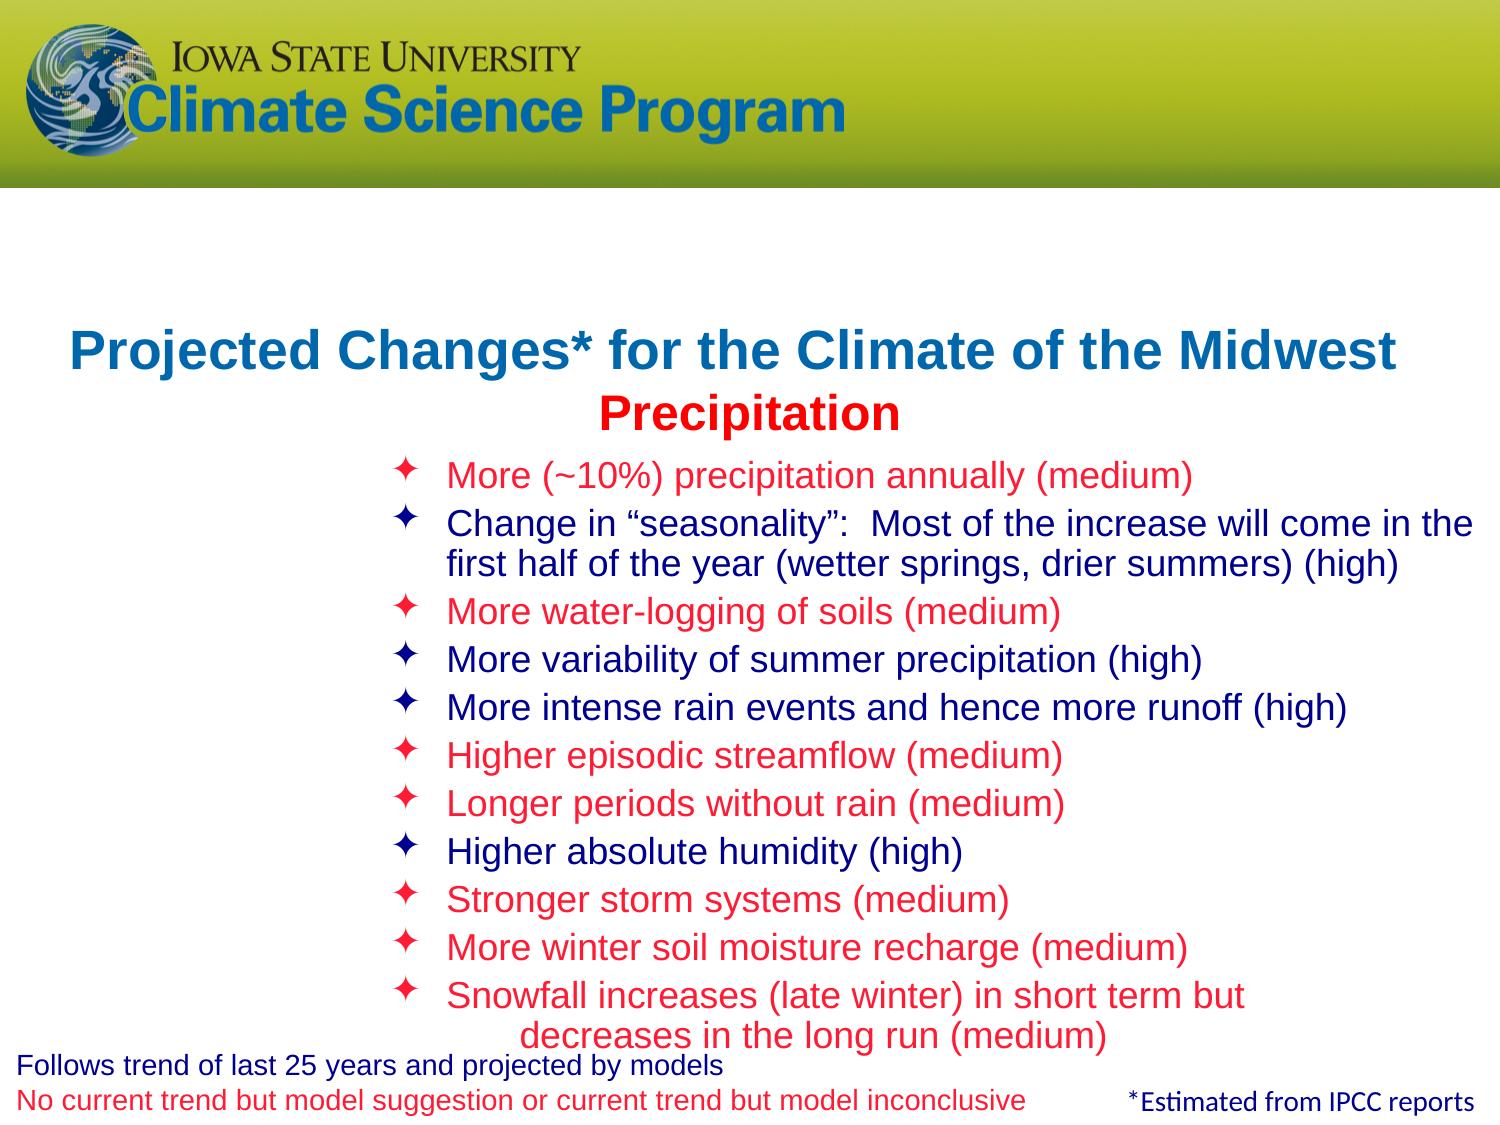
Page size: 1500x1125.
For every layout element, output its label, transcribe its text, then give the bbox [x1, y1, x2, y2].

title Projected Changes* for the Climate of the Midwest Precipitation [50, 260, 1450, 449]
text_box *Estimated from IPCC reports [1111, 1074, 1491, 1125]
text_box Follows trend of last 25 years and projected by models No current trend but model suggestion or current trend but model inconclusive [1, 1039, 1102, 1124]
picture [0, 0, 1500, 188]
list More (~10%) precipitation annually (medium) Change in “seasonality”: Most of the increase will come in the first half of the year (wetter springs, drier summers) (high) More water-logging of soils (medium) More variability of summer precipitation (high) More intense rain events and hence more runoff (high) Higher episodic streamflow (medium) Longer periods without rain (medium) Higher absolute humidity (high) Stronger storm systems (medium) More winter soil moisture recharge (medium) Snowfall increases (late winter) in short term but decreases in the long run (medium) [375, 448, 1500, 1075]
